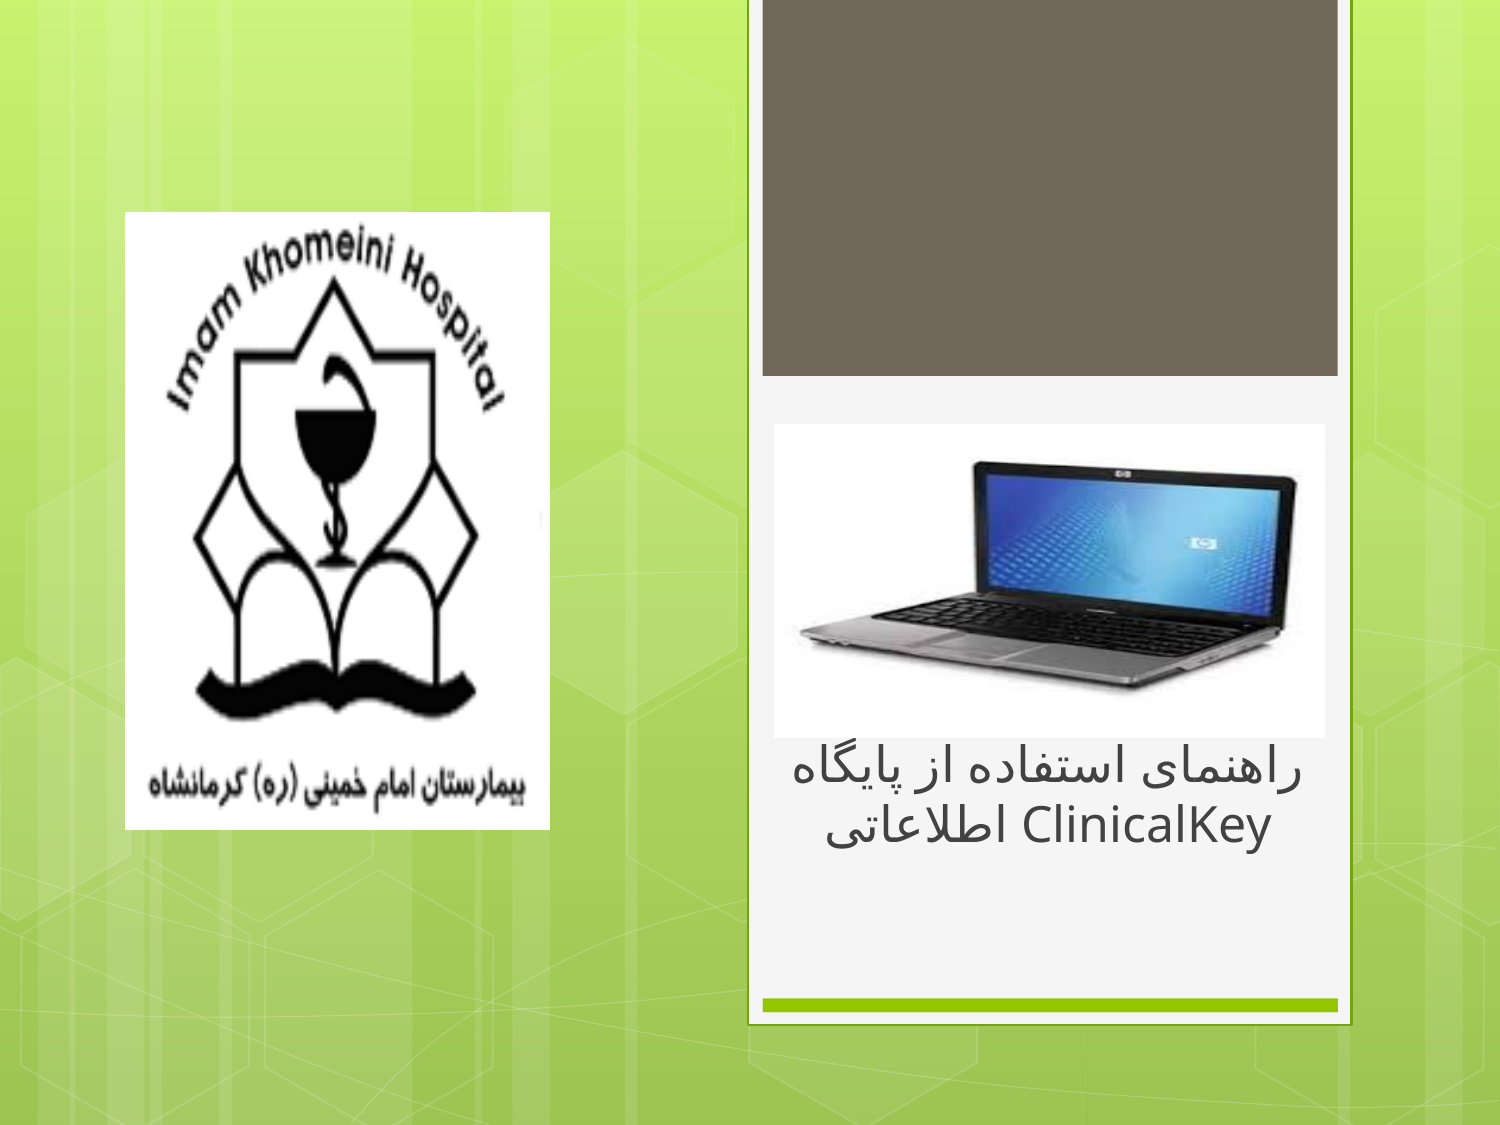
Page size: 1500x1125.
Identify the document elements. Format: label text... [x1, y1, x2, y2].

picture [774, 424, 1326, 738]
picture [124, 212, 551, 830]
subtitle راهنمای استفاده از پایگاه اطلاعاتی ClinicalKey [776, 747, 1320, 933]
